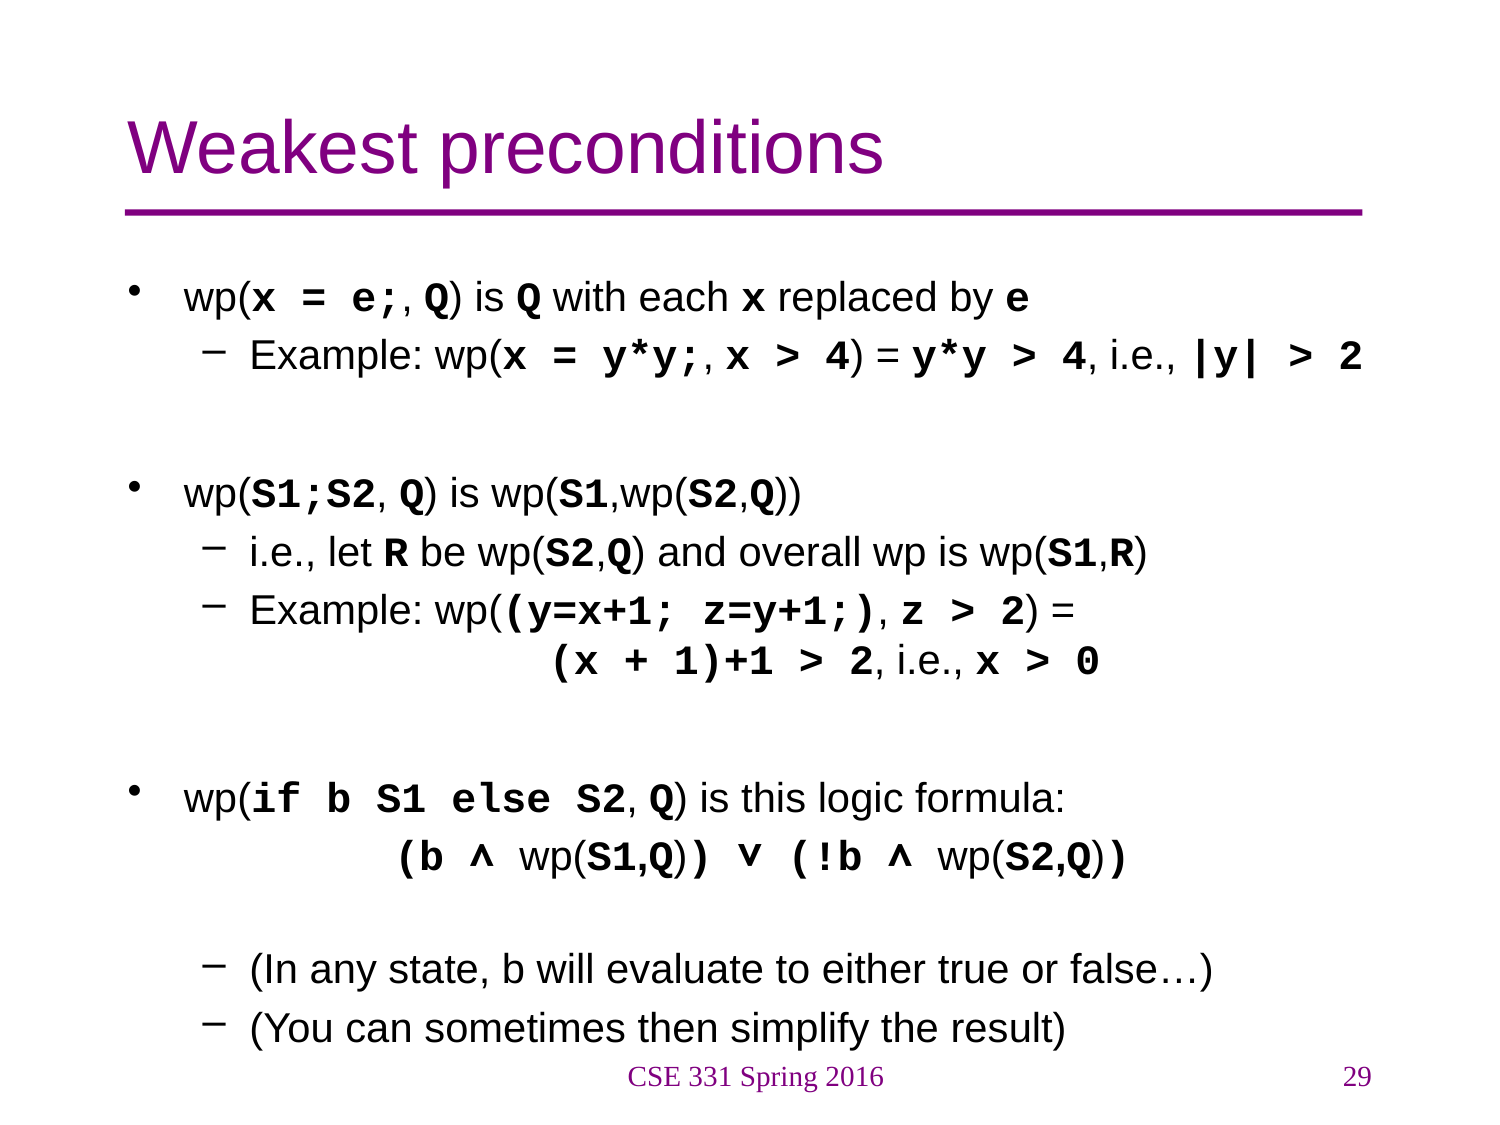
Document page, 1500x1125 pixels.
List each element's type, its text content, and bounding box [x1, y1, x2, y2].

title Weakest preconditions [112, 50, 1388, 238]
list wp(x = e;, Q) is Q with each x replaced by e Example: wp(x = y*y;, x > 4) = y*y > 4, i.e., |y| > 2 wp(S1;S2, Q) is wp(S1,wp(S2,Q)) i.e., let R be wp(S2,Q) and overall wp is wp(S1,R) Example: wp((y=x+1; z=y+1;), z > 2) = (x + 1)+1 > 2, i.e., x > 0 wp(if b S1 else S2, Q) is this logic formula: (b ∧ wp(S1,Q)) ∨ (!b ∧ wp(S2,Q)) (In any state, b will evaluate to either true or false…) (You can sometimes then simplify the result) [112, 262, 1413, 1000]
footer CSE 331 Spring 2016 [474, 1049, 1038, 1125]
slide_number 29 [1074, 1049, 1388, 1125]
